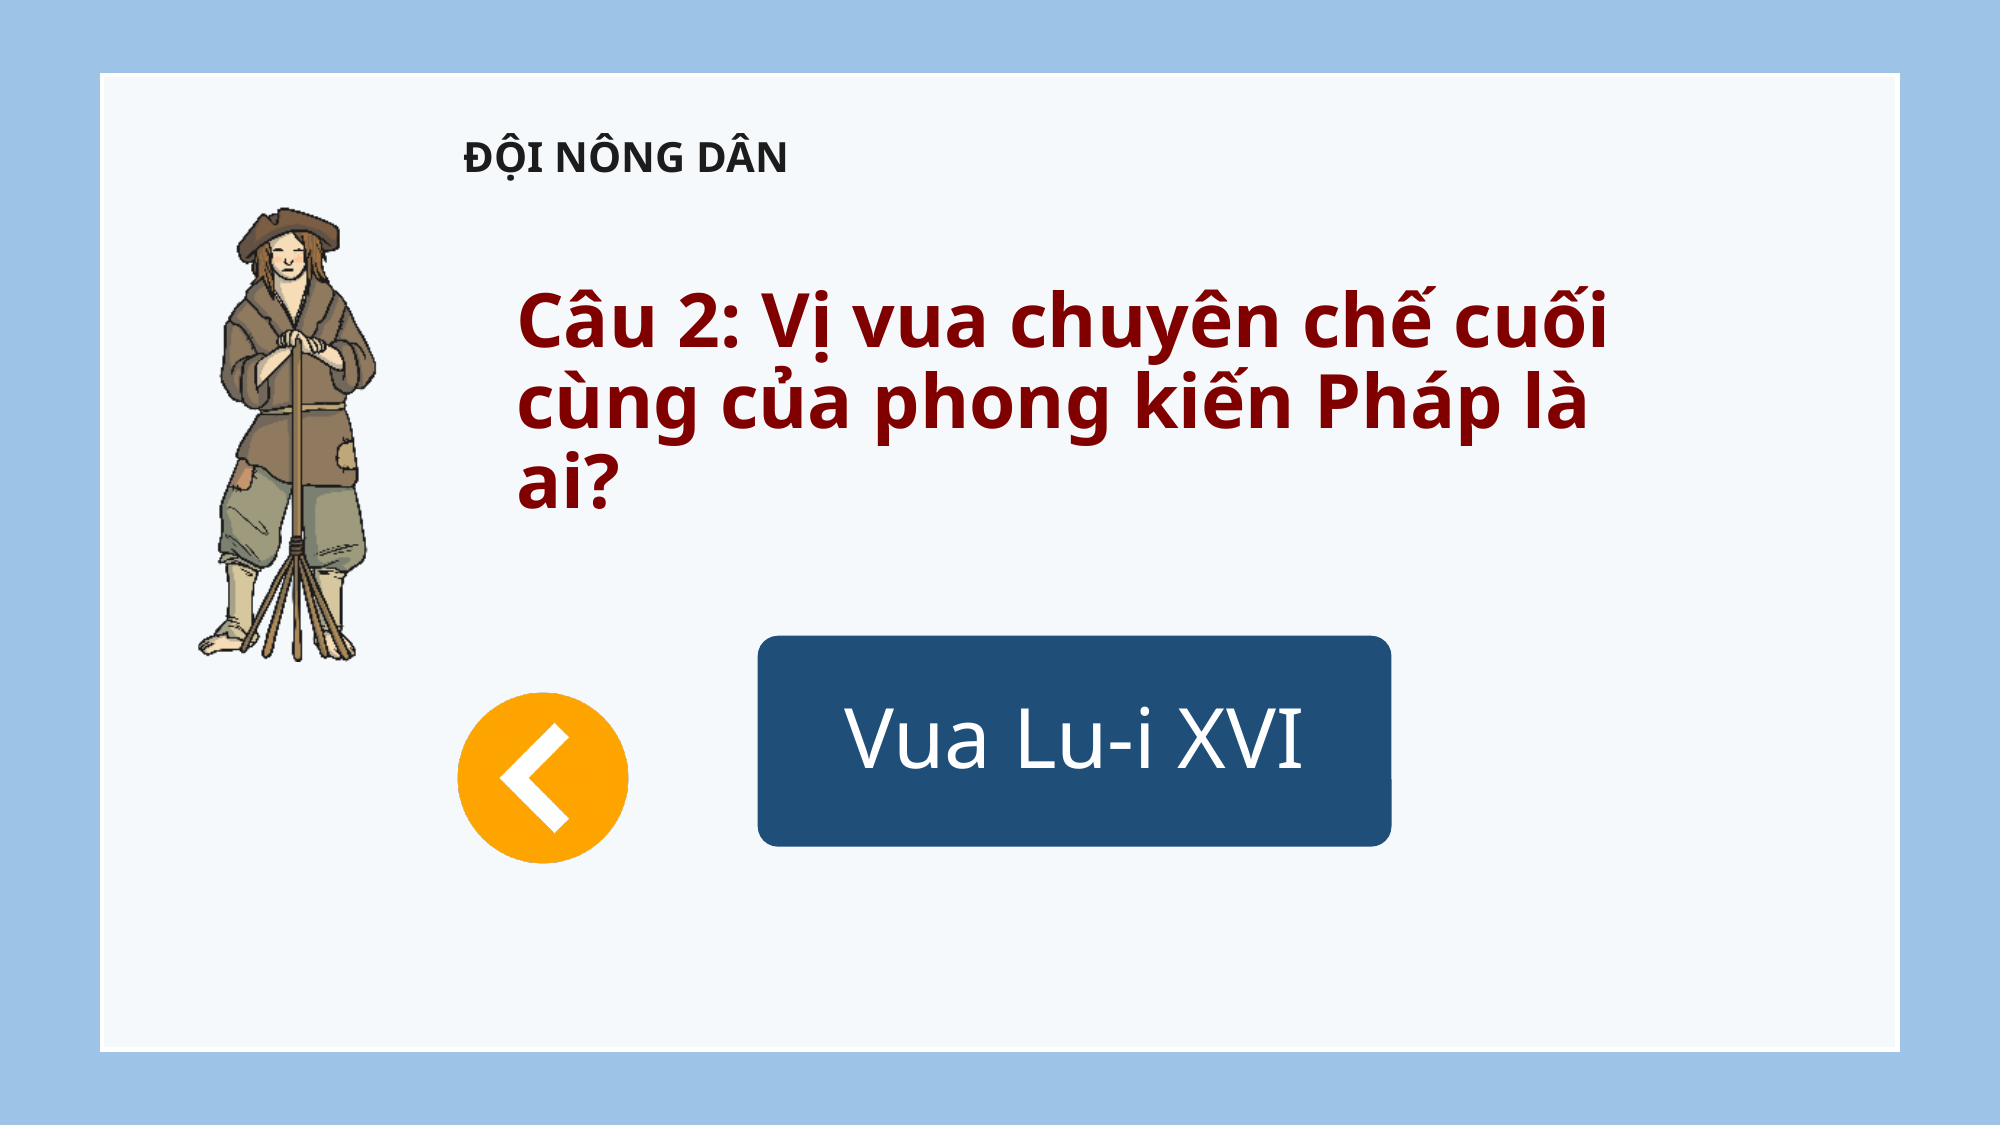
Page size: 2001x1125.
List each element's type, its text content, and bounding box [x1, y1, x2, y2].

text_box ĐỘI NÔNG DÂN [437, 123, 823, 189]
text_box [437, 672, 649, 884]
picture [198, 189, 389, 663]
text_box Vua Lu-i XVI [757, 635, 1392, 847]
text_box Câu 2: Vị vua chuyên chế cuối cùng của phong kiến Pháp là ai? [490, 264, 1695, 649]
